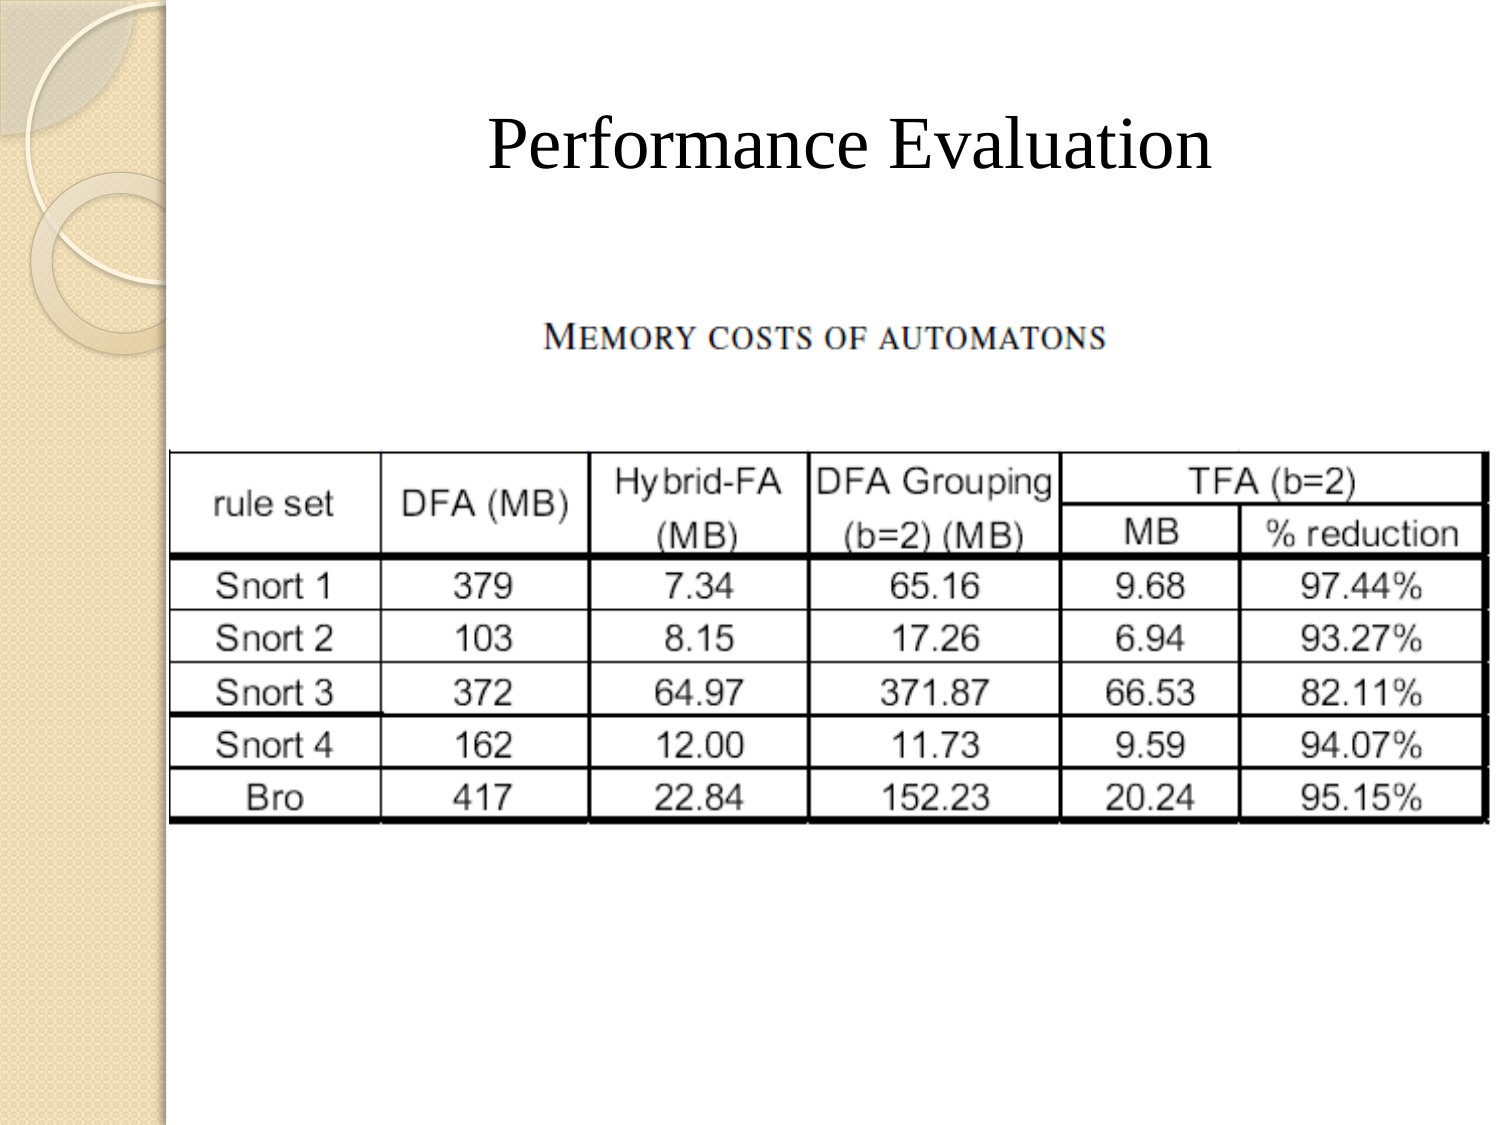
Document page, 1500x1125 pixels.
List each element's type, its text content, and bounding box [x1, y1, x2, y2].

title Performance Evaluation [235, 45, 1466, 233]
picture [466, 314, 1126, 374]
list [169, 444, 1500, 870]
